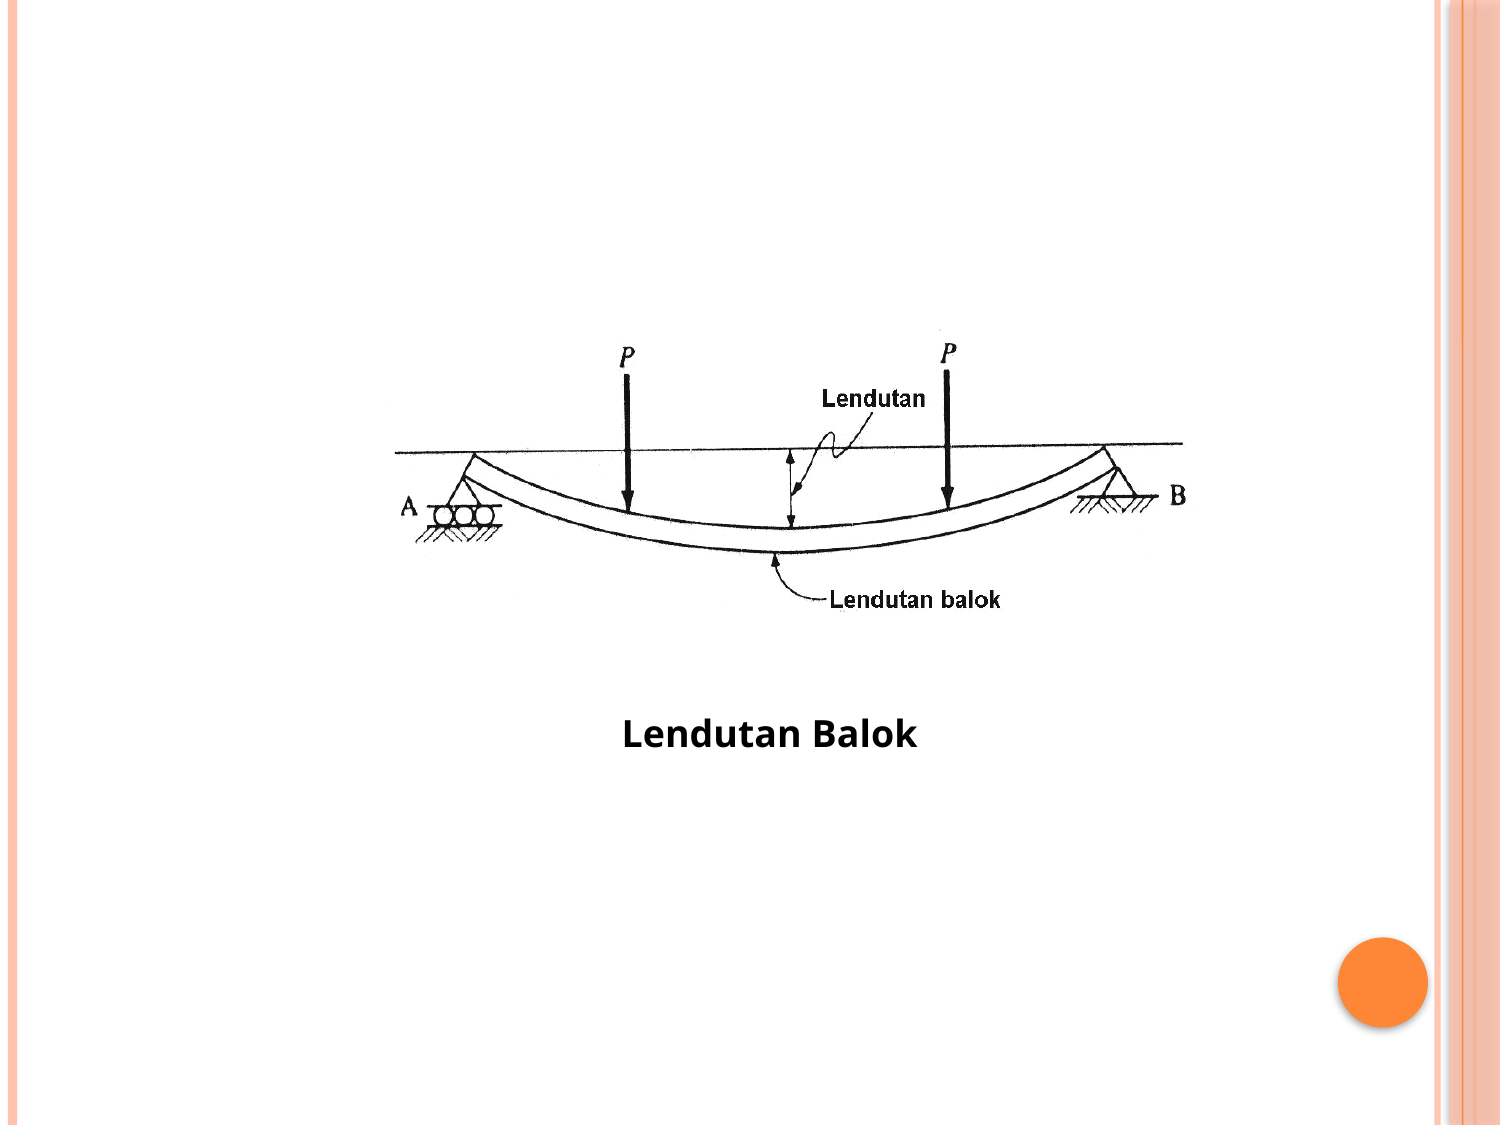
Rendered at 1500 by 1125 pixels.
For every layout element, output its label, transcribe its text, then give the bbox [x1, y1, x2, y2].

text_box Lendutan Balok [606, 703, 933, 763]
picture [386, 327, 1196, 622]
